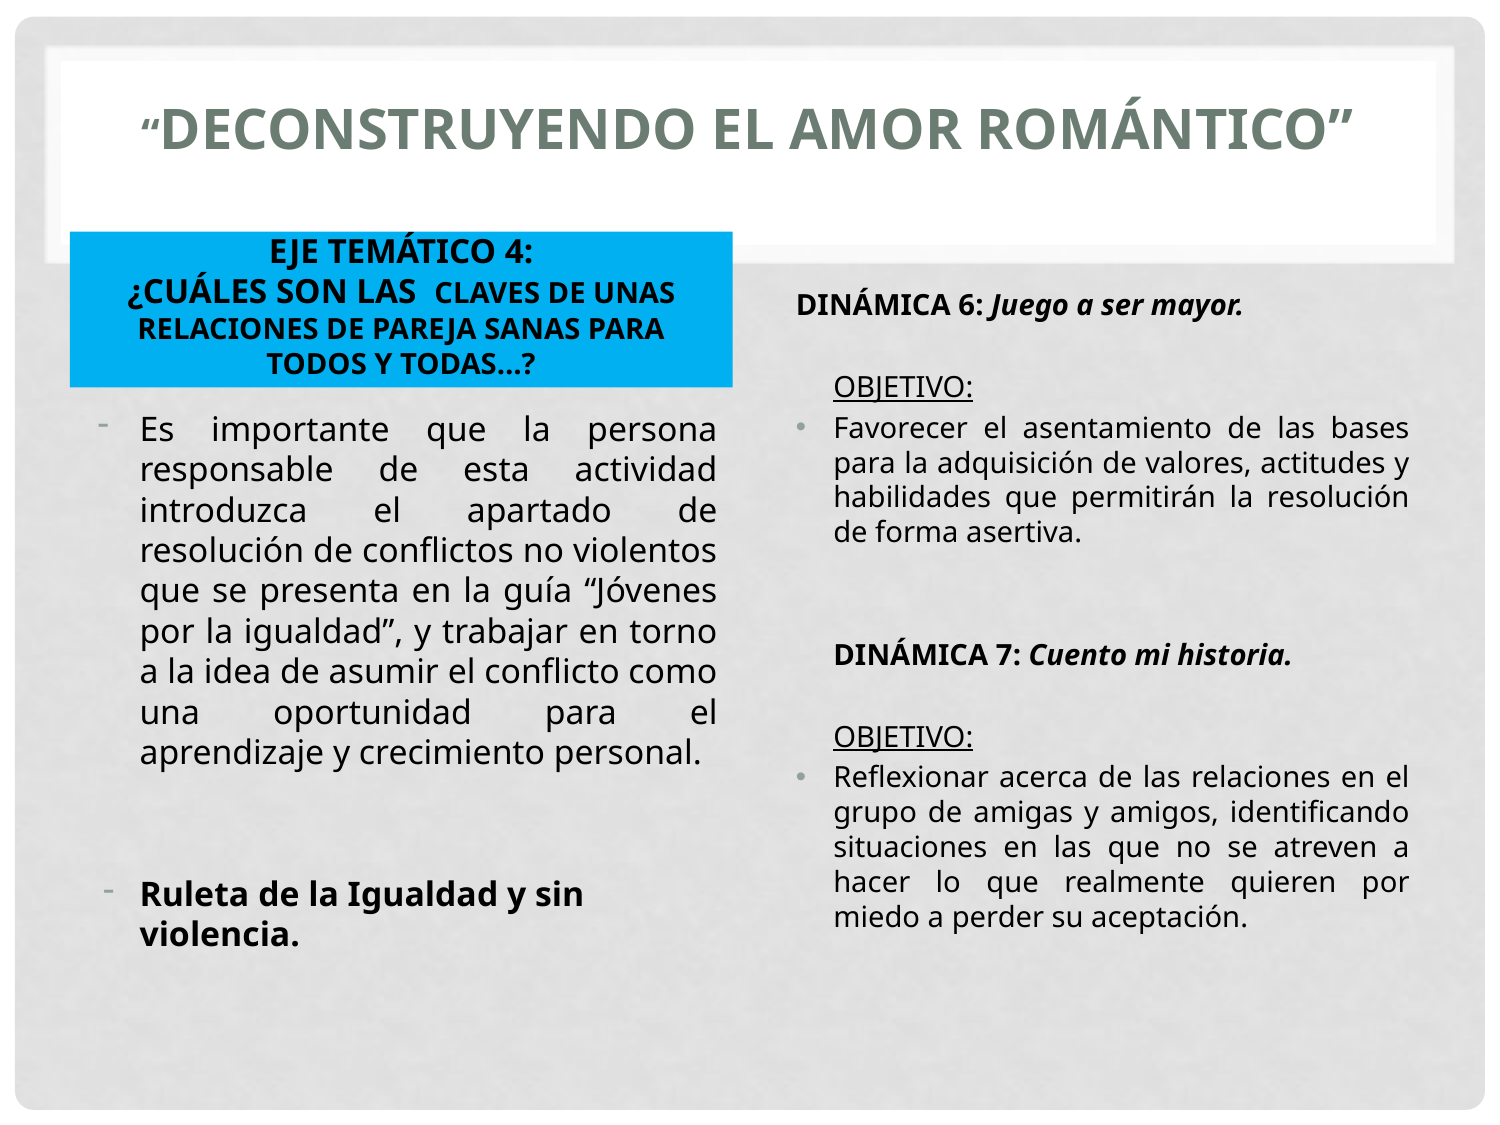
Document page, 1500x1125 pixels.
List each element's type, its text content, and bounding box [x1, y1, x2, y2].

title “deconstruyendo el amor romántico” [69, 66, 1425, 238]
list DINÁMICA 6: Juego a ser mayor. OBJETIVO: Favorecer el asentamiento de las bases para la adquisición de valores, actitudes y habilidades que permitirán la resolución de forma asertiva. DINÁMICA 7: Cuento mi historia. OBJETIVO: Reflexionar acerca de las relaciones en el grupo de amigas y amigos, identificando situaciones en las que no se atreven a hacer lo que realmente quieren por miedo a perder su aceptación. [761, 278, 1425, 1005]
list EJE TEMÁTICO 4: ¿CUÁLES SON LAS CLAVES DE UNAS RELACIONES DE PAREJA SANAS PARA TODOS Y TODAS…? [69, 231, 733, 388]
list Es importante que la persona responsable de esta actividad introduzca el apartado de resolución de conflictos no violentos que se presenta en la guía “Jóvenes por la igualdad”, y trabajar en torno a la idea de asumir el conflicto como una oportunidad para el aprendizaje y crecimiento personal. Ruleta de la Igualdad y sin violencia. [69, 399, 733, 1005]
